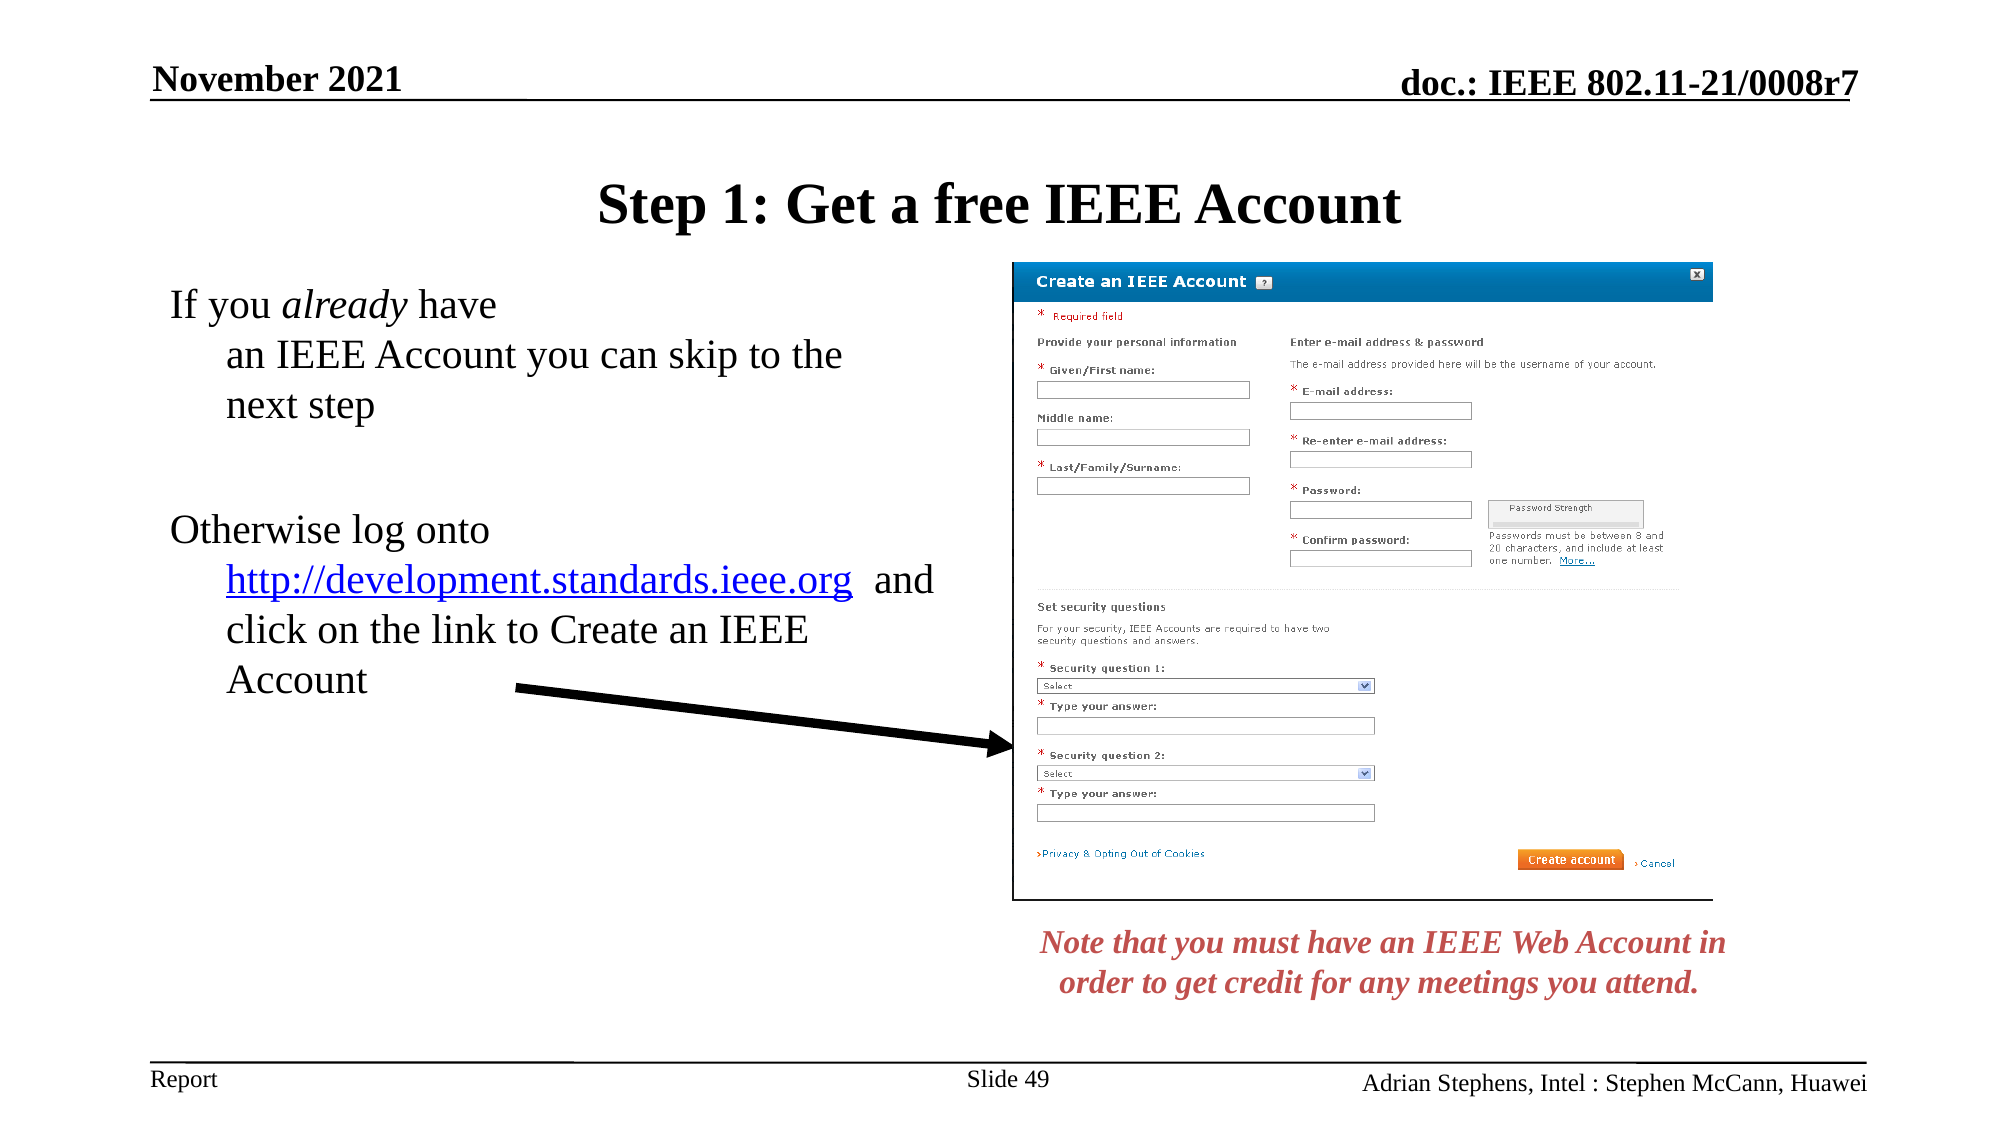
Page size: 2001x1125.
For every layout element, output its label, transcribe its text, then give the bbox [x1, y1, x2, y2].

title Step 1: Get a free IEEE Account [149, 112, 1850, 288]
footer Adrian Stephens, Intel : Stephen McCann, Huawei [1283, 1066, 1869, 1108]
picture [1175, 277, 1184, 286]
text_box [515, 687, 1007, 752]
picture [1068, 279, 1075, 286]
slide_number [152, 54, 563, 100]
picture [1691, 268, 1704, 280]
list If you already have an IEEE Account you can skip to the next step Otherwise log onto http://development.standards.ieee.org and click on the link to Create an IEEE Account [153, 288, 951, 857]
picture [1256, 277, 1272, 289]
text_box Note that you must have an IEEE Web Account in order to get credit for any meetings you attend. [999, 912, 1768, 1008]
slide_number Slide 49 [950, 1061, 1067, 1123]
picture [1012, 262, 1713, 910]
